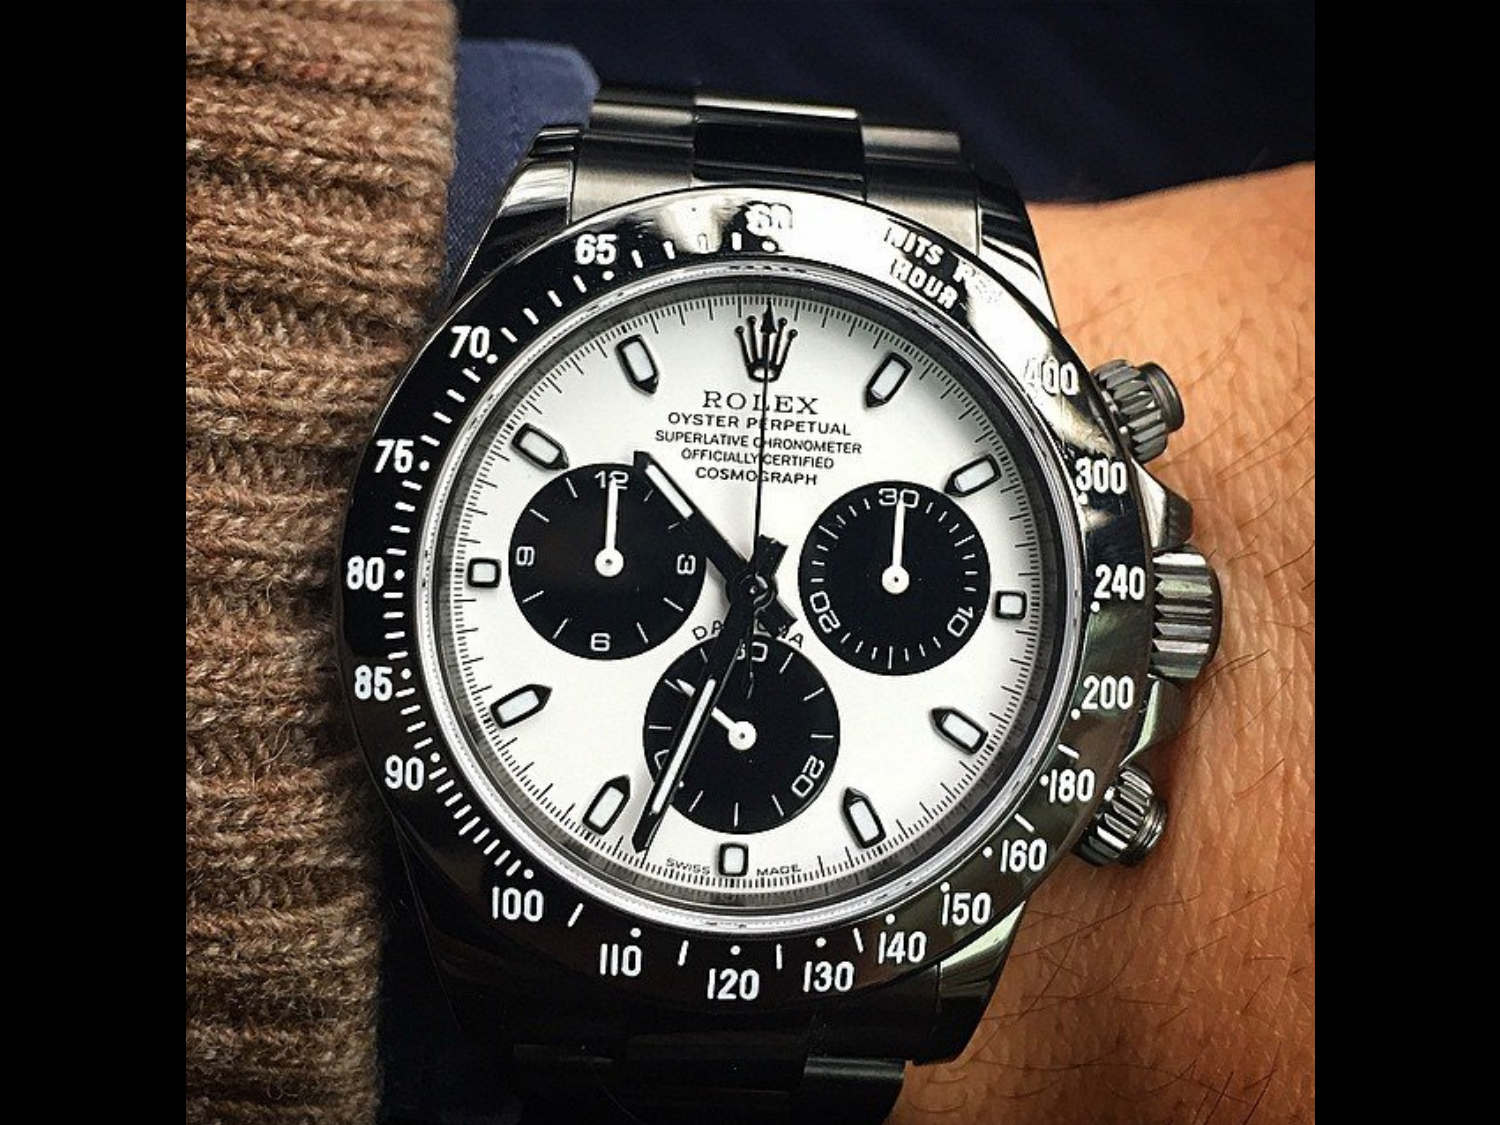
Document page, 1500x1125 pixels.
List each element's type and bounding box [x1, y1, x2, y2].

picture [186, 0, 1315, 1125]
